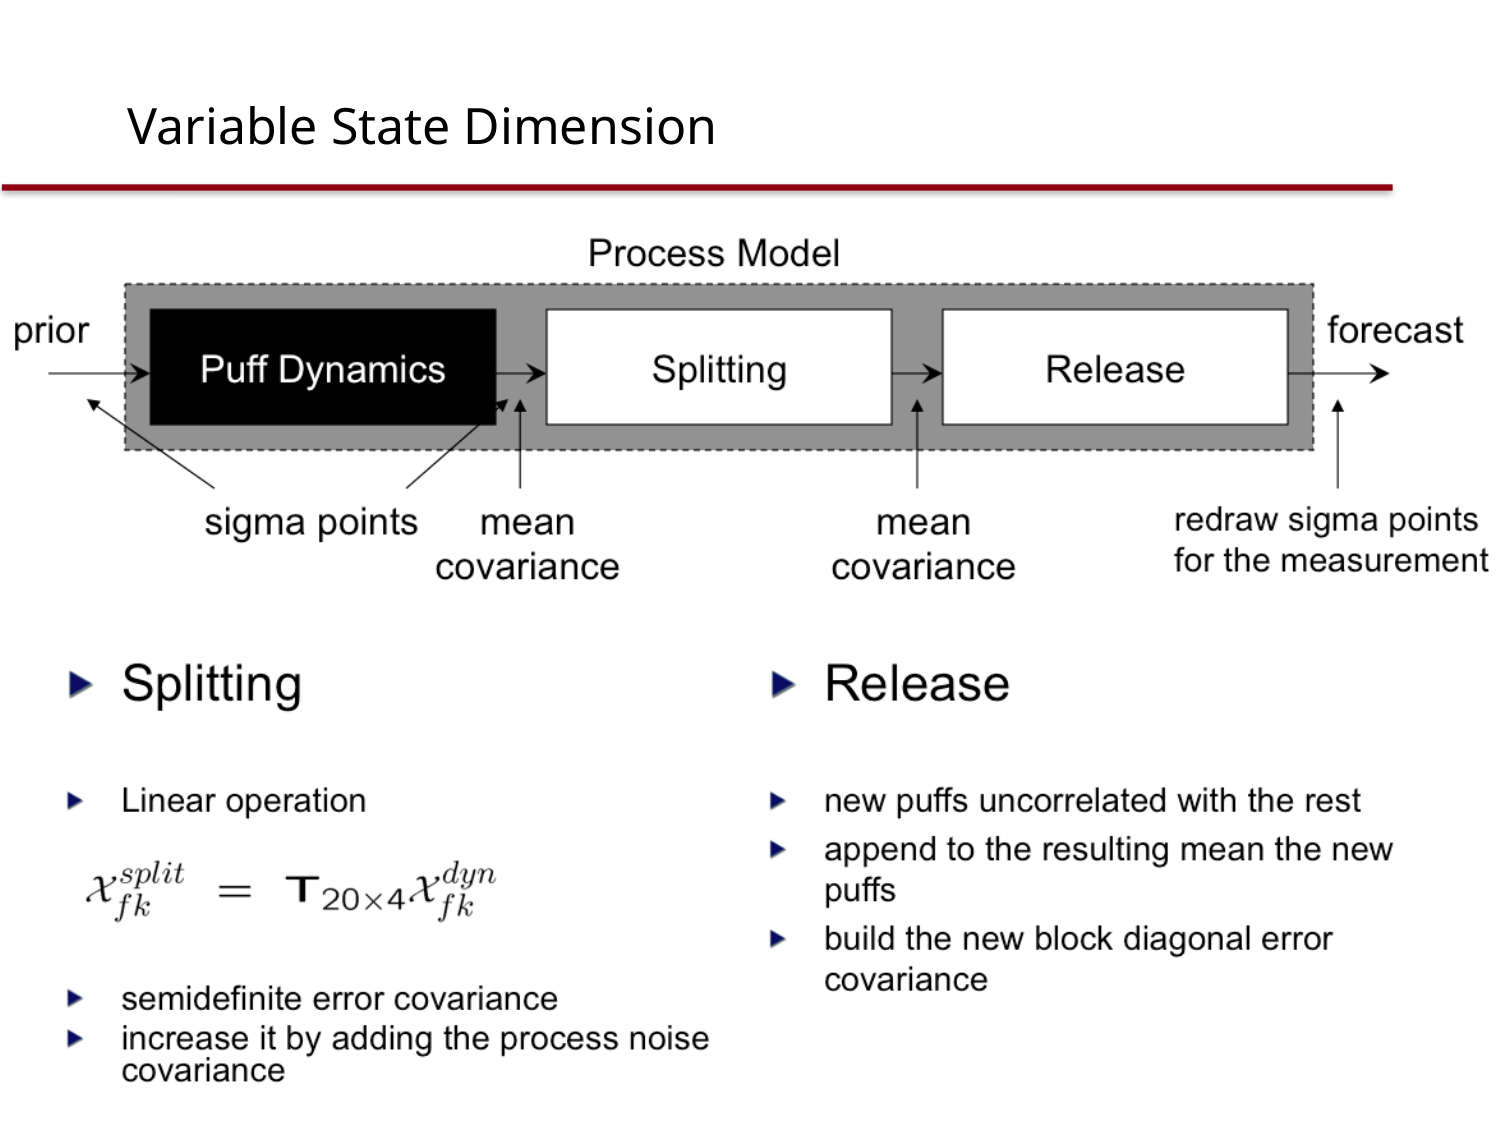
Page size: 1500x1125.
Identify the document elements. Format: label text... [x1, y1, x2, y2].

picture [0, 209, 1500, 1125]
title Variable State Dimension [112, 62, 1388, 163]
